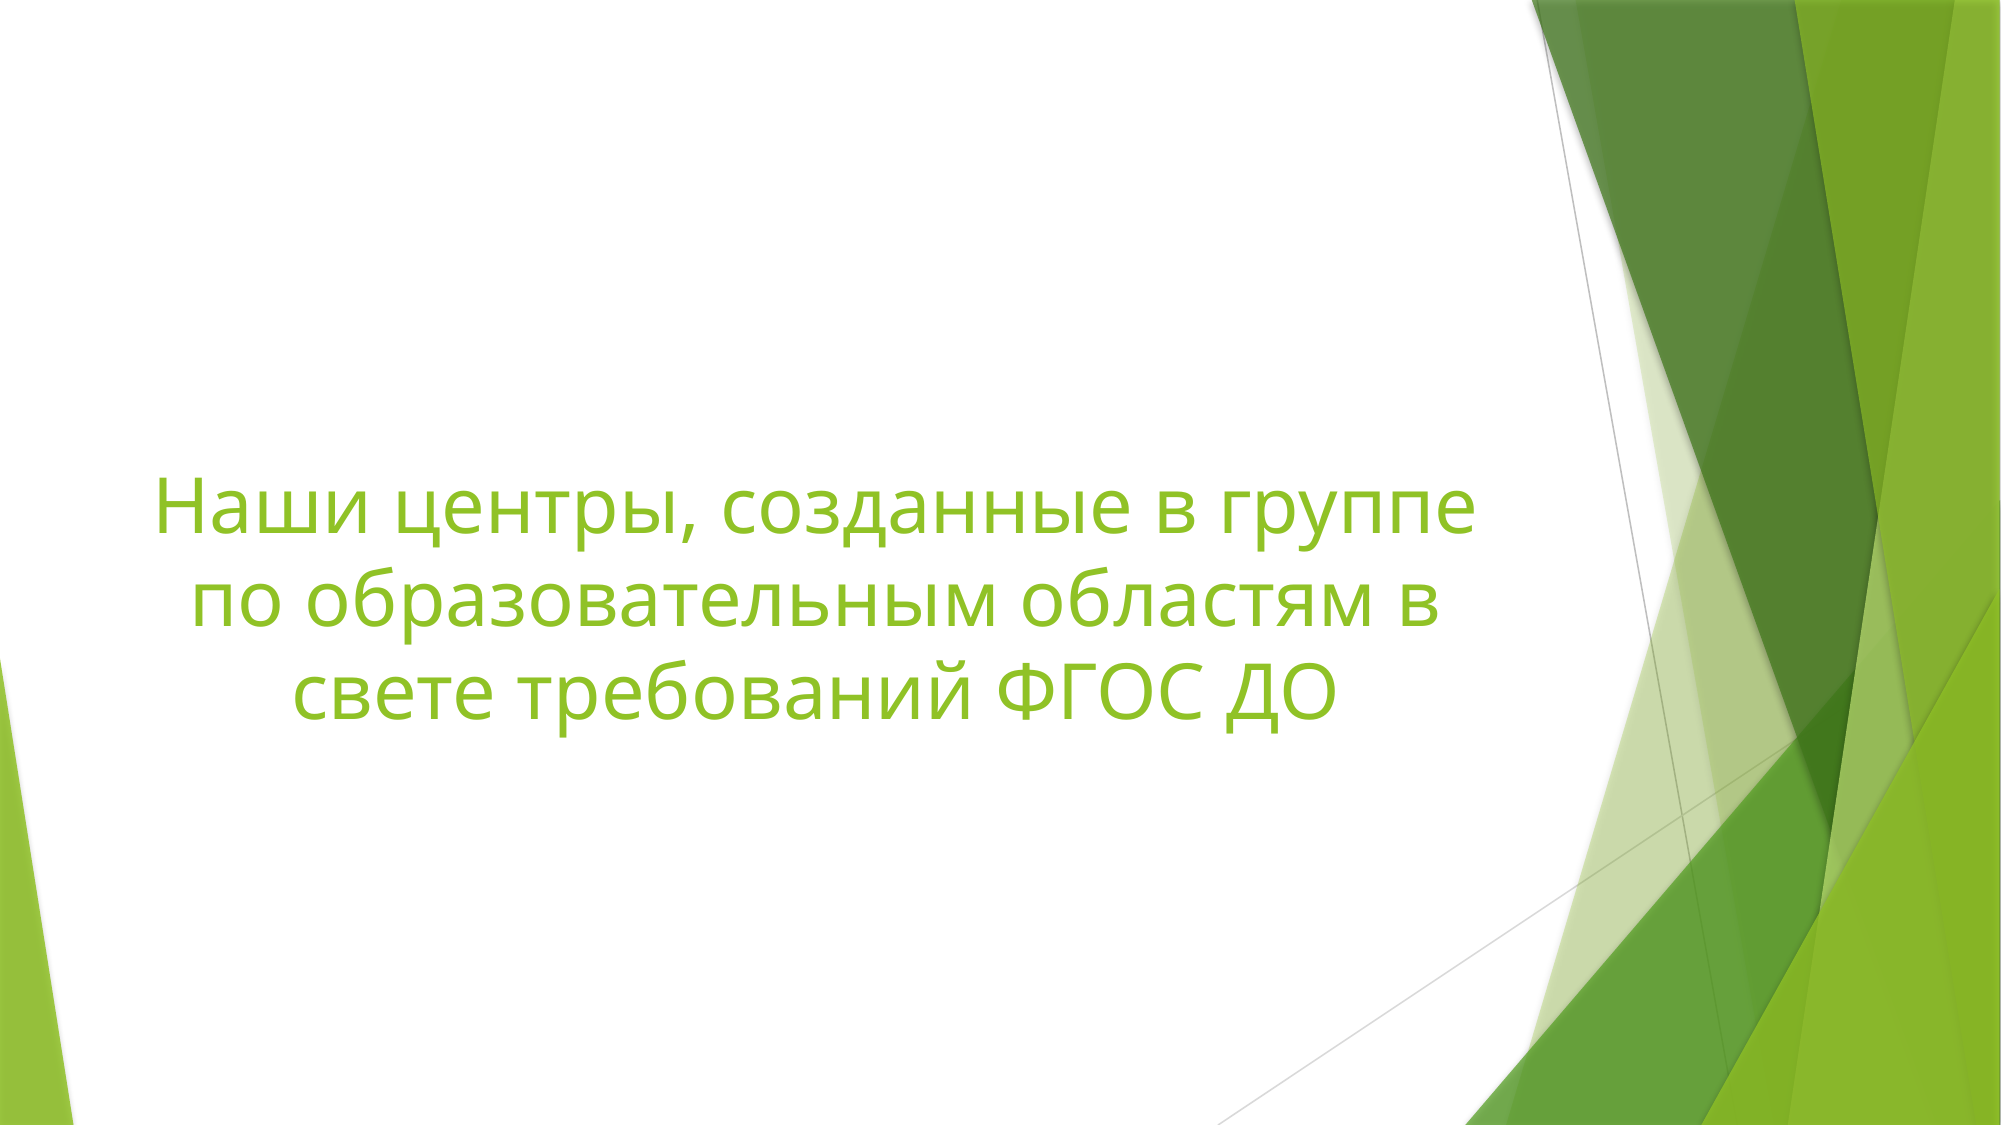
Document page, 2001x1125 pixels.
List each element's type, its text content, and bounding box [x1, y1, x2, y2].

title Наши центры, созданные в группе по образовательным областям в свете требований ФГОС ДО [111, 443, 1522, 743]
